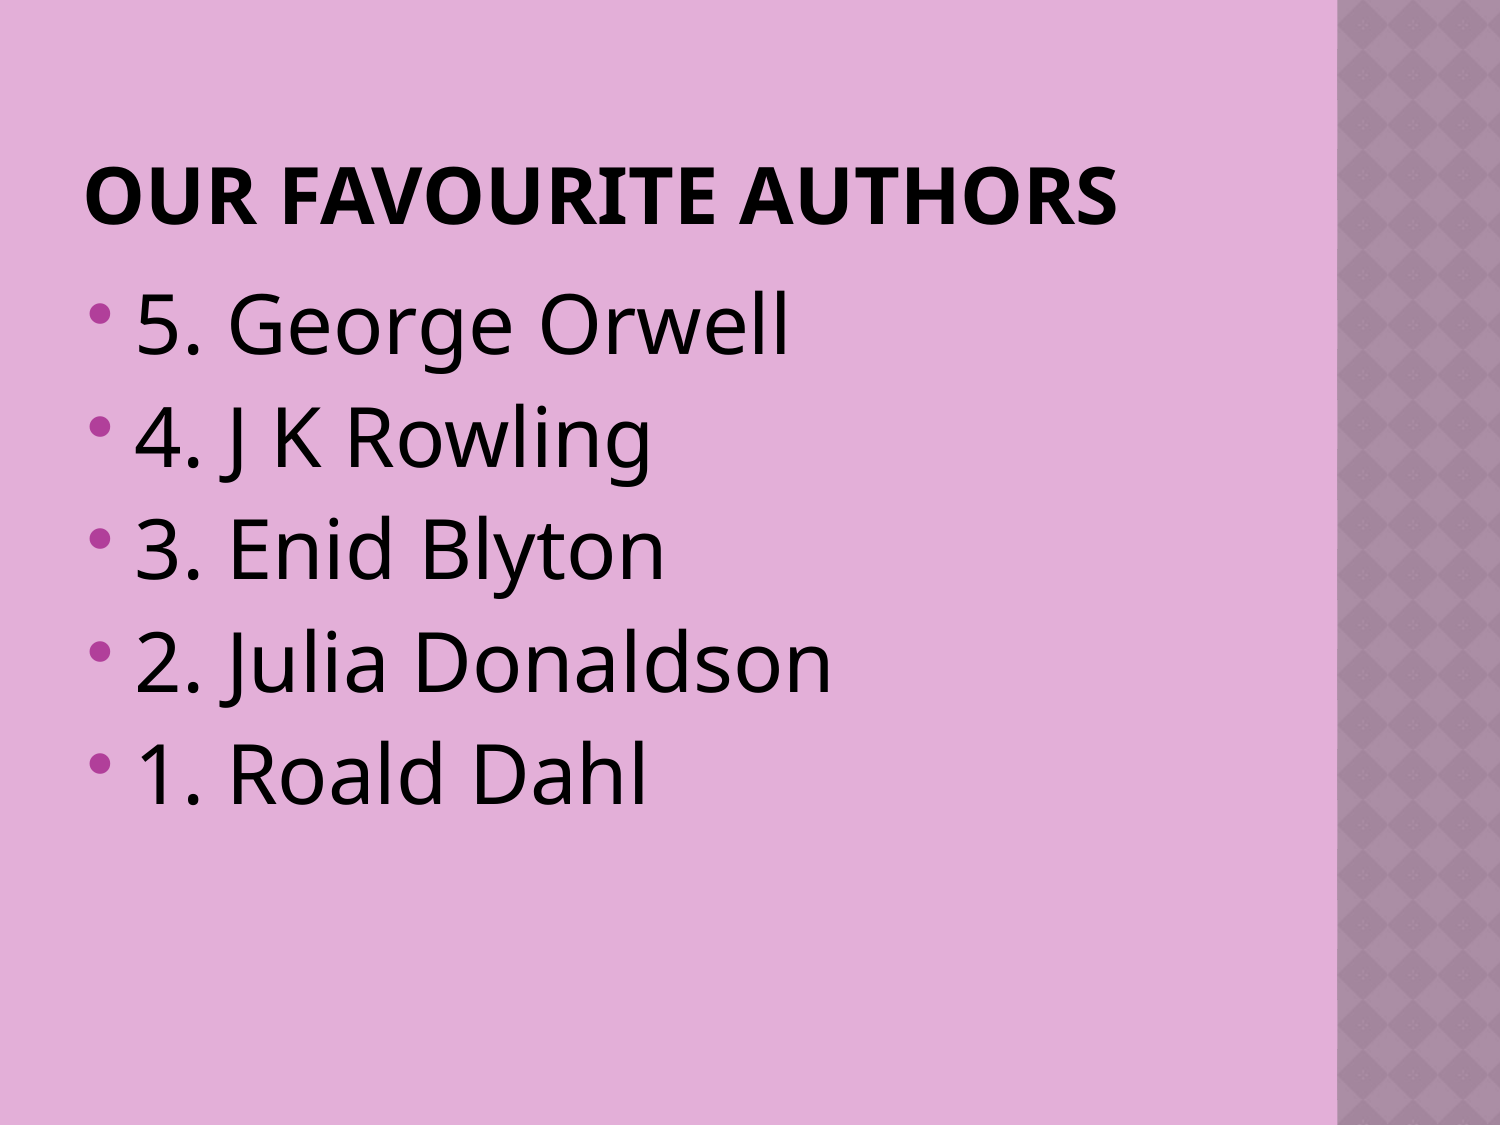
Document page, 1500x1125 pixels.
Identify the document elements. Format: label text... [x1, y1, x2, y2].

list 5. George Orwell 4. J K Rowling 3. Enid Blyton 2. Julia Donaldson 1. Roald Dahl [75, 264, 1263, 1059]
title Our Favourite Authors [75, 52, 1263, 240]
